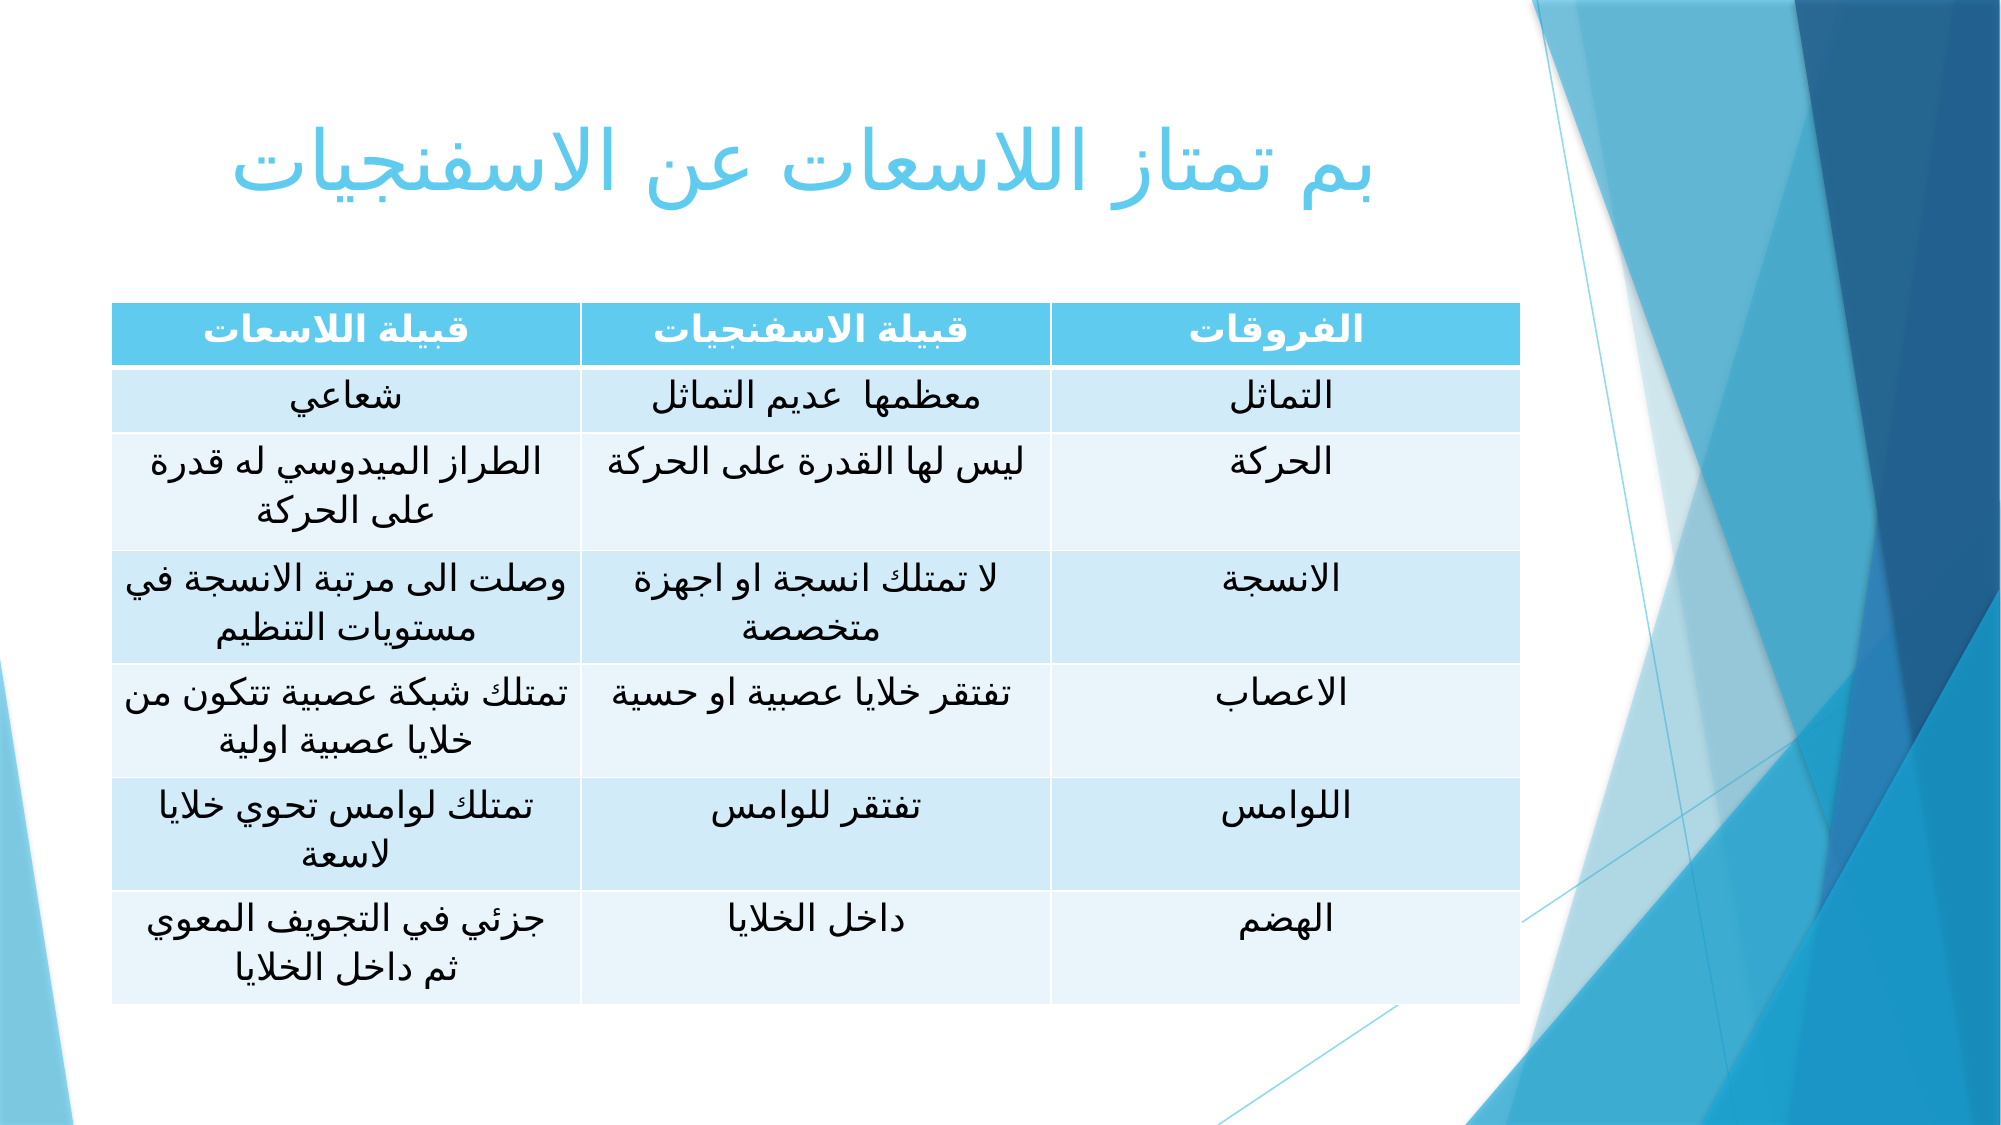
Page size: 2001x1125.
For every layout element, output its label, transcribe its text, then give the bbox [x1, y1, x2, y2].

table_cell شعاعي [112, 370, 580, 432]
title بم تمتاز اللاسعات عن الاسفنجيات [111, 99, 1522, 301]
table_cell تمتلك شبكة عصبية تتكون من خلايا عصبية اولية [112, 665, 580, 777]
table_cell تفتقر خلايا عصبية او حسية [582, 665, 1050, 777]
table_cell داخل الخلايا [582, 892, 1050, 1004]
table_cell تفتقر للوامس [582, 778, 1050, 890]
table_cell الحركة [1052, 434, 1520, 550]
table_cell التماثل [1052, 370, 1520, 432]
table_cell جزئي في التجويف المعوي ثم داخل الخلايا [112, 892, 580, 1004]
table_header الفروقات [1052, 303, 1520, 365]
table_cell الاعصاب [1052, 665, 1520, 777]
table_header قبيلة اللاسعات [112, 303, 580, 365]
table_cell تمتلك لوامس تحوي خلايا لاسعة [112, 778, 580, 890]
table_cell اللوامس [1052, 778, 1520, 890]
table_cell وصلت الى مرتبة الانسجة في مستويات التنظيم [112, 551, 580, 663]
table_cell الانسجة [1052, 551, 1520, 663]
table_cell الهضم [1052, 892, 1520, 1004]
table_cell لا تمتلك انسجة او اجهزة متخصصة [582, 551, 1050, 663]
table_cell ليس لها القدرة على الحركة [582, 434, 1050, 550]
table_cell الطراز الميدوسي له قدرة على الحركة [112, 434, 580, 550]
table_cell معظمها عديم التماثل [582, 370, 1050, 432]
table_header قبيلة الاسفنجيات [582, 303, 1050, 365]
